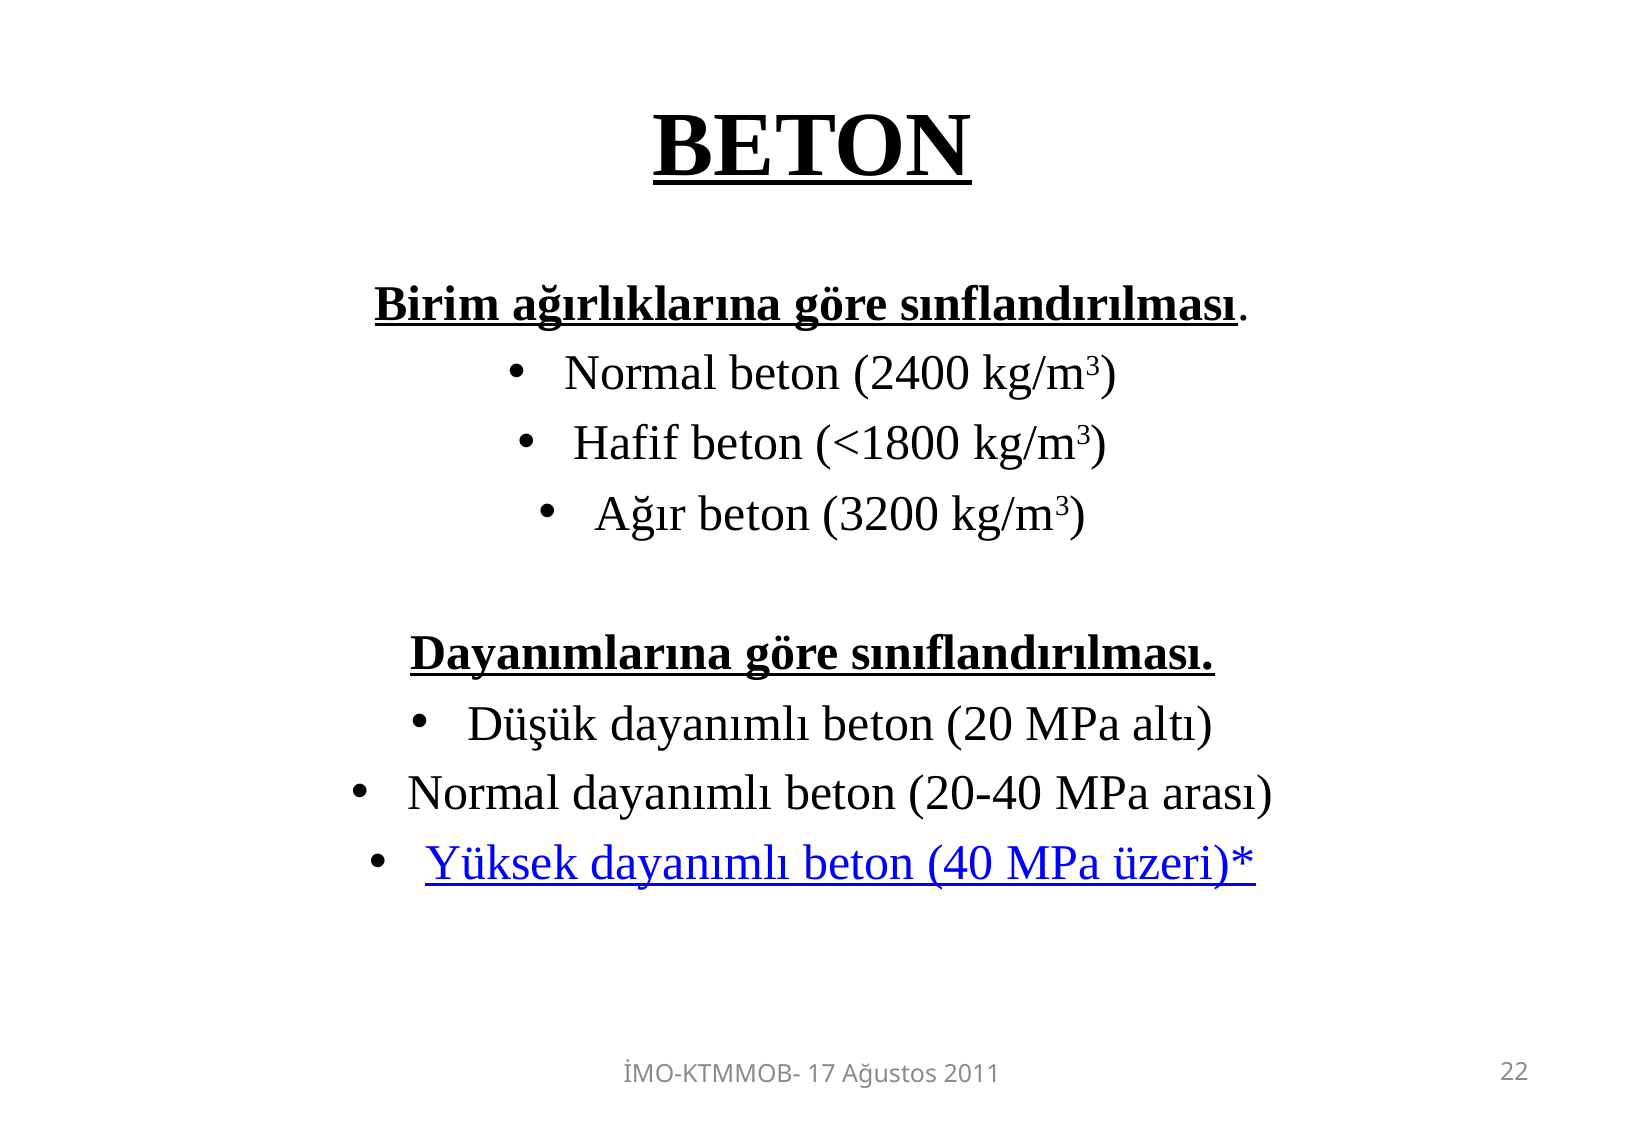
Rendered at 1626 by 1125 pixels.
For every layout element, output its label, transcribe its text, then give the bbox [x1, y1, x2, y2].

footer İMO-KTMMOB- 17 Ağustos 2011 [555, 1042, 1070, 1103]
slide_number 22 [1164, 1042, 1544, 1103]
list Birim ağırlıklarına göre sınflandırılması. Normal beton (2400 kg/m3) Hafif beton (<1800 kg/m3) Ağır beton (3200 kg/m3) Dayanımlarına göre sınıflandırılması. Düşük dayanımlı beton (20 MPa altı) Normal dayanımlı beton (20-40 MPa arası) Yüksek dayanımlı beton (40 MPa üzeri)* [80, 262, 1544, 1006]
title BETON [80, 44, 1544, 233]
